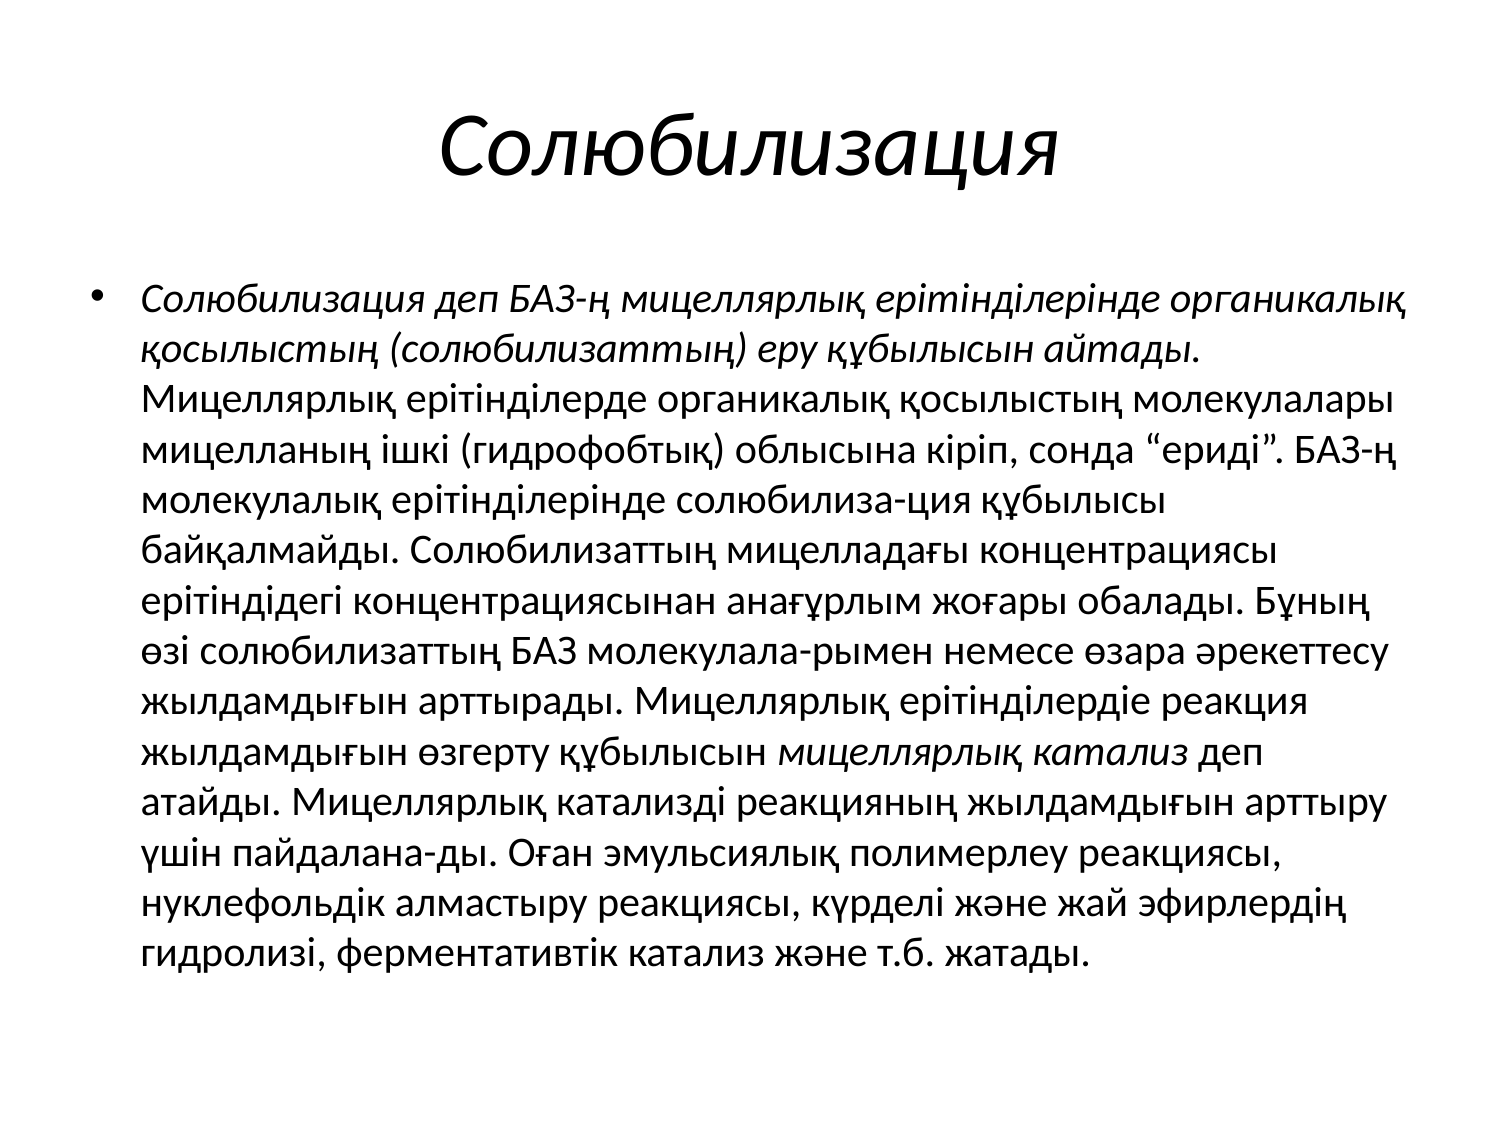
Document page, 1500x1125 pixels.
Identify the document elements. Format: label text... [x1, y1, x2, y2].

list Солюбилизация деп БАЗ-ң мицеллярлық ерітінділерінде органикалық қосылыстың (солюбилизаттың) еру құбылысын айтады. Мицеллярлық ерітінділерде органикалық қосылыстың молекулалары мицелланың ішкі (гидрофобтық) облысына кіріп, сонда “ериді”. БАЗ-ң молекулалық ерітінділерінде солюбилиза-ция құбылысы байқалмайды. Солюбилизаттың мицелладағы концентрациясы ерітіндідегі концентрациясынан анағұрлым жоғары обалады. Бұның өзі солюбилизаттың БАЗ молекулала-рымен немесе өзара әрекеттесу жылдамдығын арттырады. Мицеллярлық ерітінділердіе реакция жылдамдығын өзгерту құбылысын мицеллярлық катализ деп атайды. Мицеллярлық катализді реакцияның жылдамдығын арттыру үшін пайдалана-ды. Оған эмульсиялық полимерлеу реакциясы, нуклефольдік алмастыру реакциясы, күрделі және жай эфирлердің гидролизі, ферментативтік катализ және т.б. жатады. [75, 262, 1425, 1005]
title Солюбилизация [75, 45, 1425, 233]
